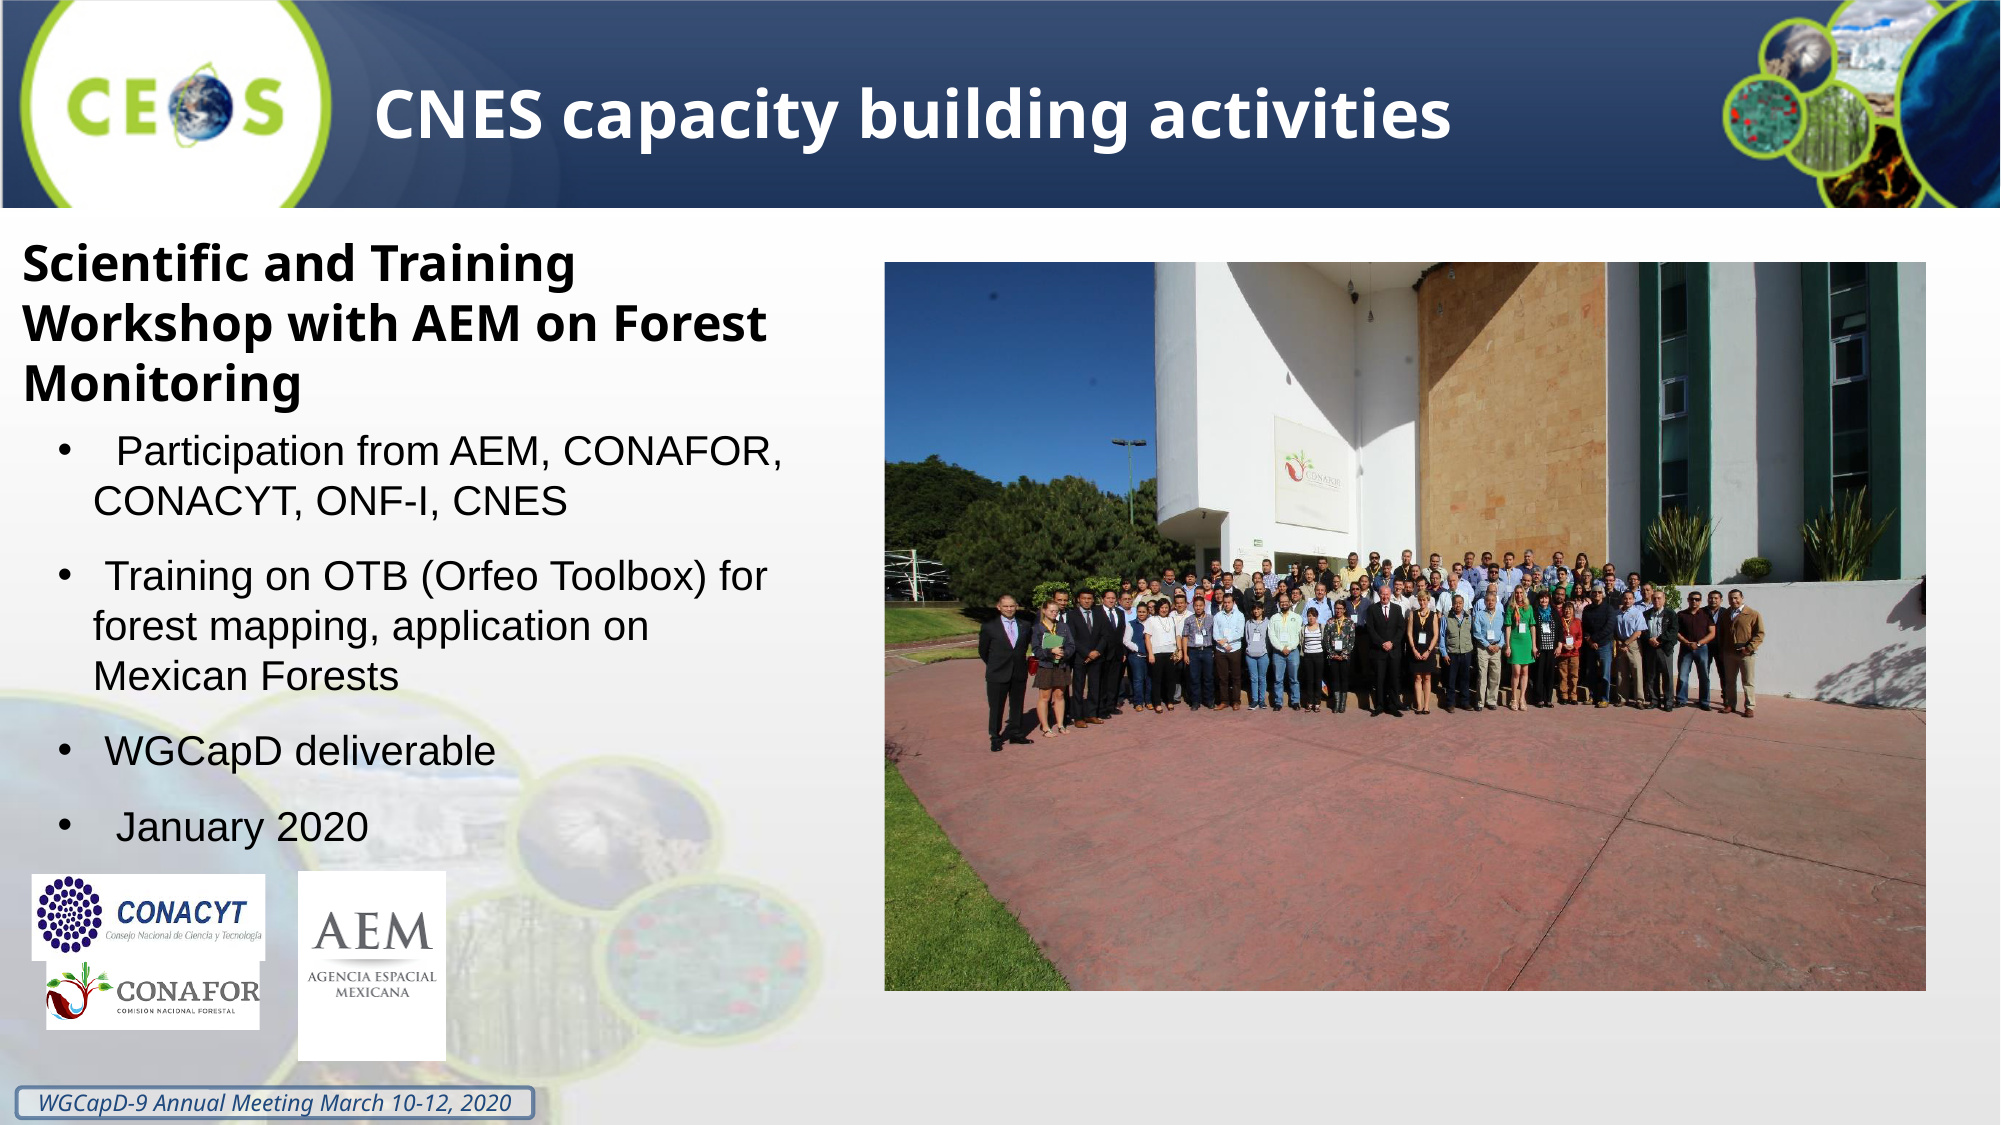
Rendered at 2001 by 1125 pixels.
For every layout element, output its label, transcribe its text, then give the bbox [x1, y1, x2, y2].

list CNES capacity building activities [358, 50, 1728, 174]
picture [0, 0, 2001, 1125]
text_box Scientific and Training Workshop with AEM on Forest Monitoring Participation from AEM, CONAFOR, CONACYT, ONF-I, CNES Training on OTB (Orfeo Toolbox) for forest mapping, application on Mexican Forests WGCapD deliverable January 2020 [7, 223, 826, 1079]
